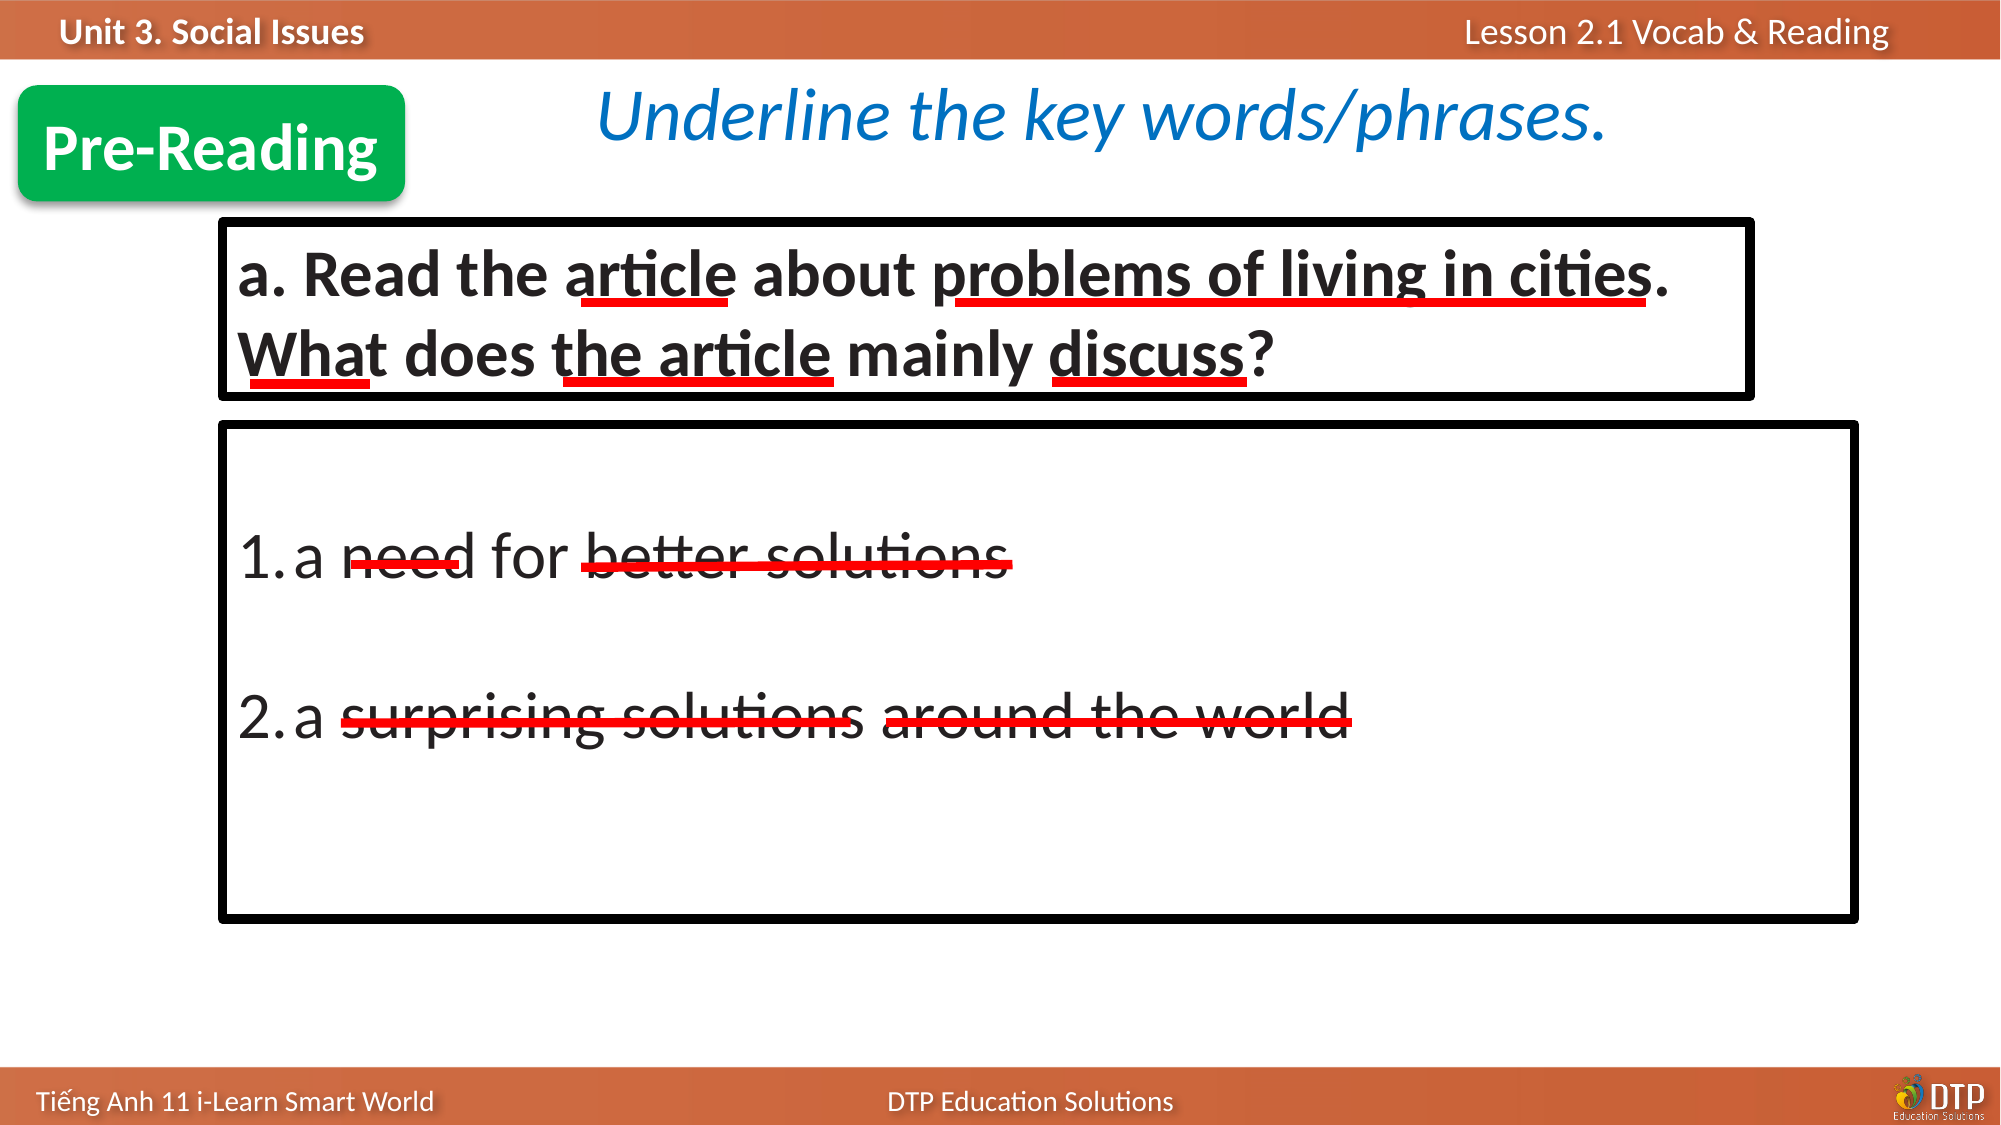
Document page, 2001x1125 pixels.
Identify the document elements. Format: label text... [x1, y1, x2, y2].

picture [0, 0, 2001, 1125]
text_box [581, 564, 1013, 568]
text_box a need for better solutions a surprising solutions around the world [222, 424, 1855, 920]
text_box Underline the key words/phrases. [581, 58, 1721, 163]
text_box Pre-Reading [16, 84, 407, 203]
text_box a. Read the article about problems of living in cities. What does the article mainly discuss? [222, 222, 1750, 397]
